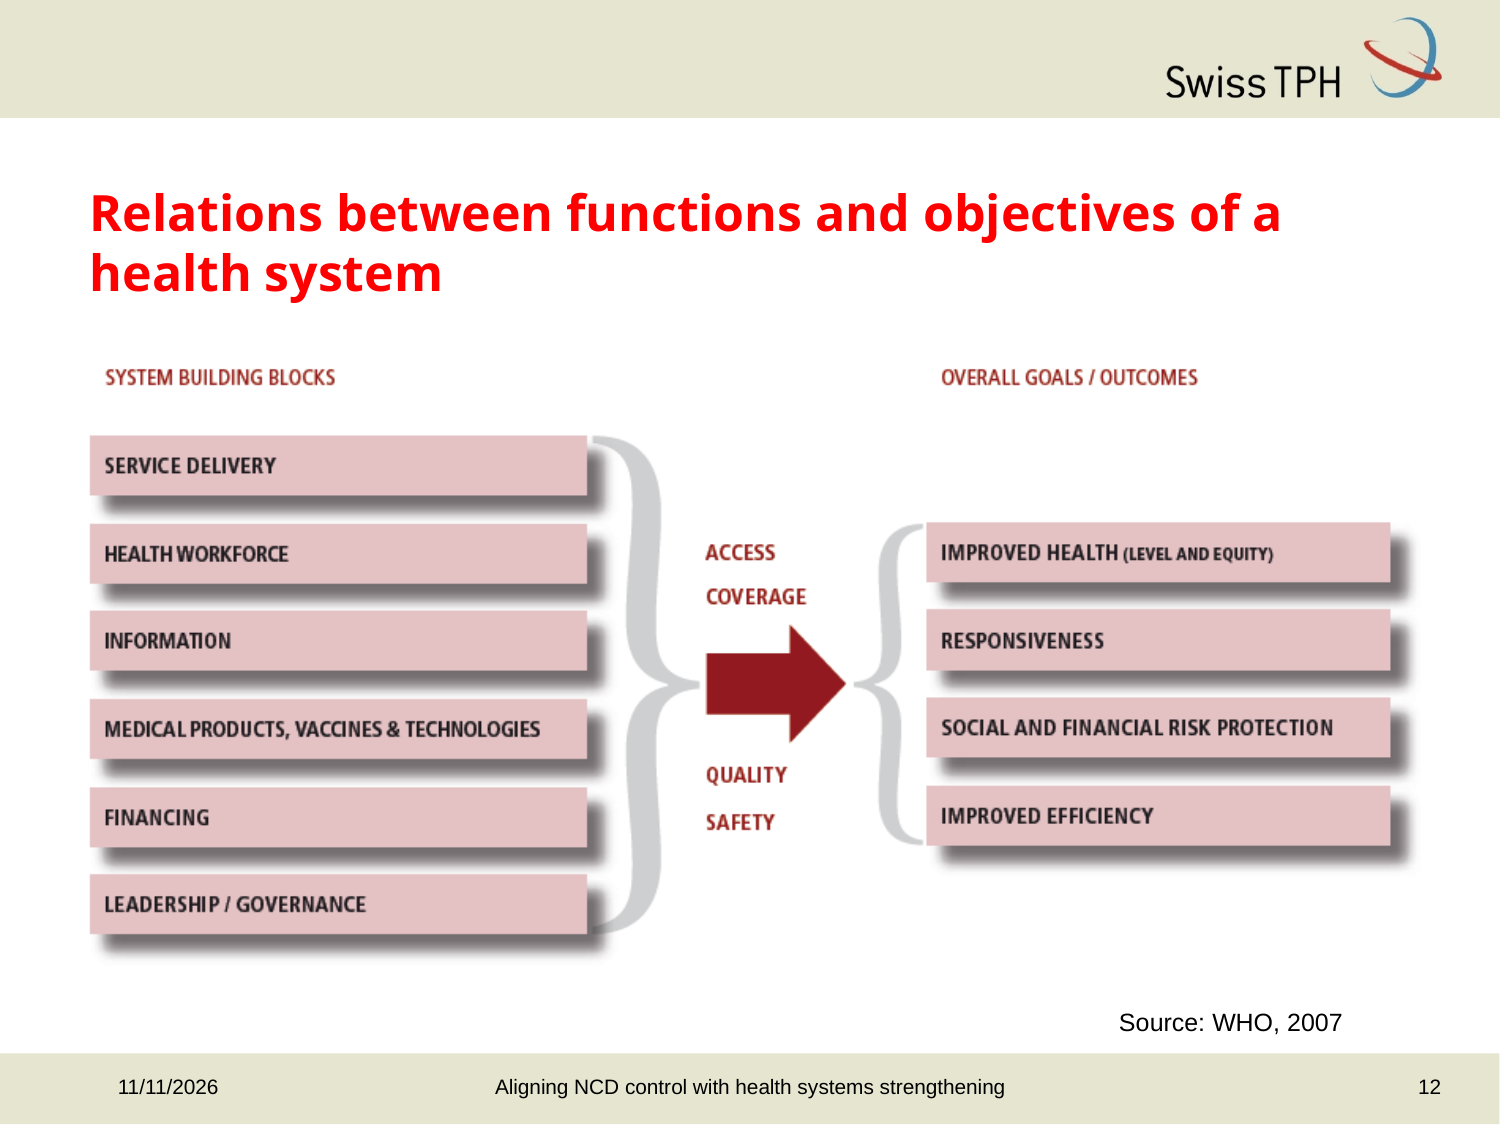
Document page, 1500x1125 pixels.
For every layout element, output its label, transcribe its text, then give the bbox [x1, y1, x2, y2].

text_box Relations between functions and objectives of a health system [74, 174, 1425, 350]
slide_number 12 [1193, 1073, 1442, 1112]
footer Aligning NCD control with health systems strengthening [383, 1073, 1117, 1112]
text_box Source: WHO, 2007 [1104, 999, 1359, 1045]
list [76, 349, 1427, 977]
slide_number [117, 1073, 367, 1112]
picture [1166, 17, 1442, 98]
